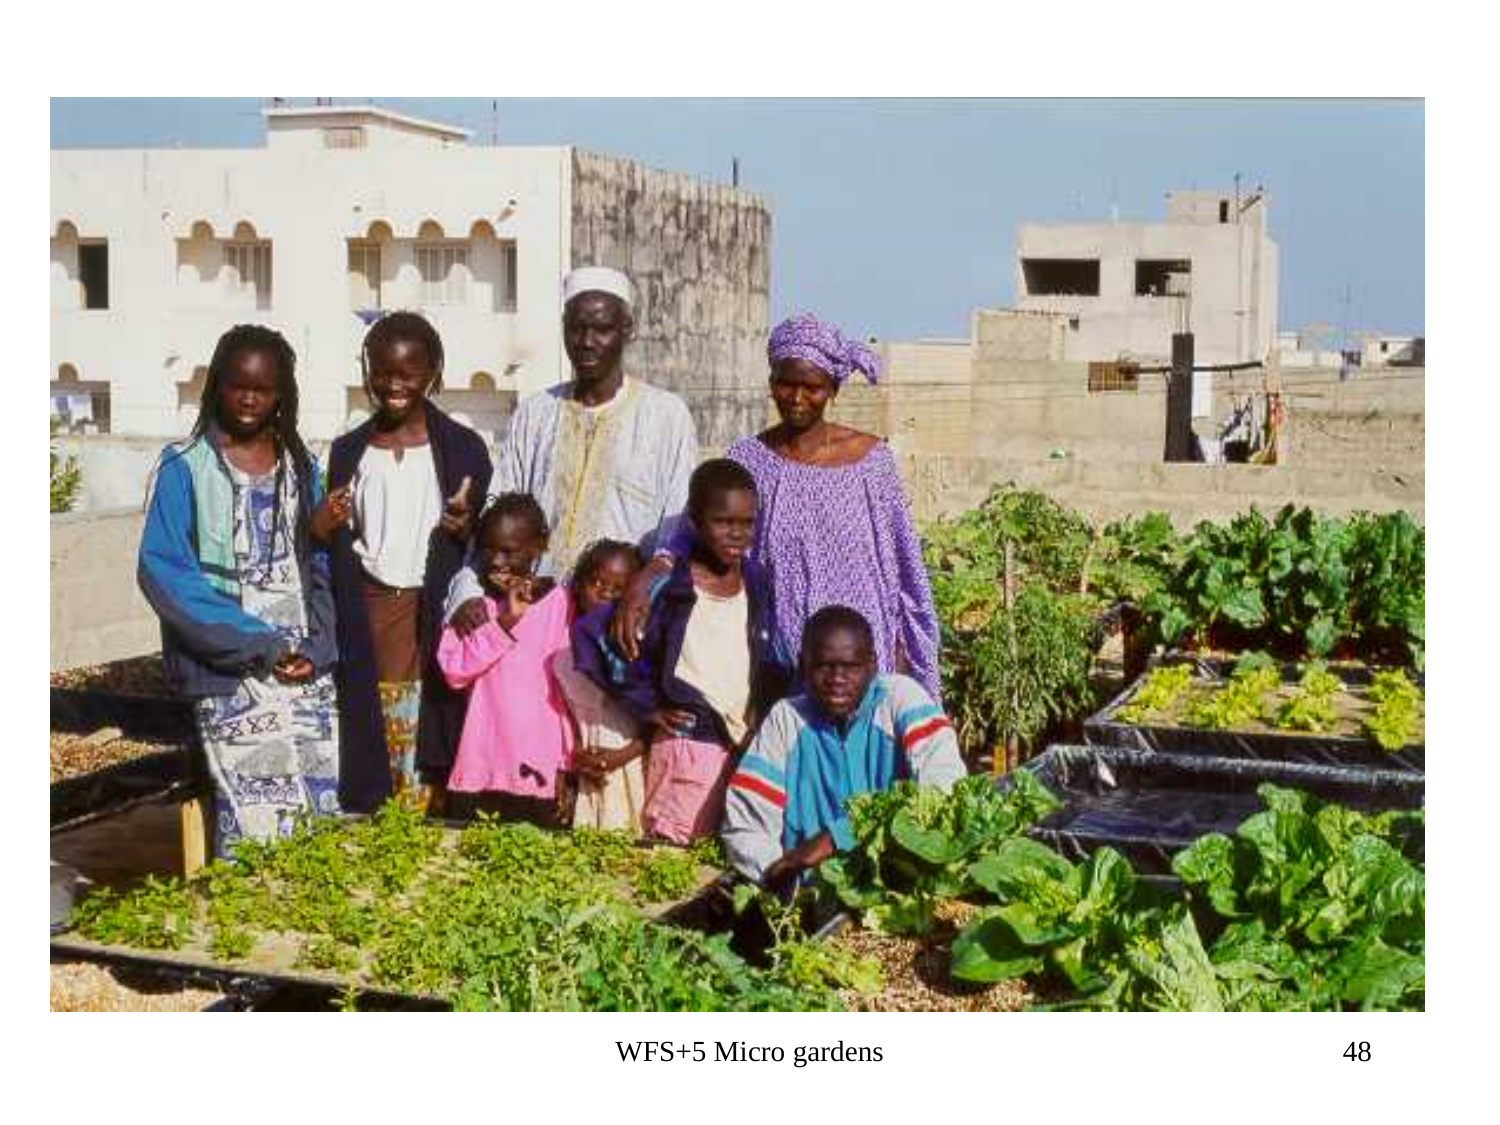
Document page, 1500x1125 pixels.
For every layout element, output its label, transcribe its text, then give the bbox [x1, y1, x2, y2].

picture [49, 96, 1426, 1012]
footer WFS+5 Micro gardens [512, 1024, 988, 1101]
slide_number 48 [1074, 1024, 1388, 1101]
